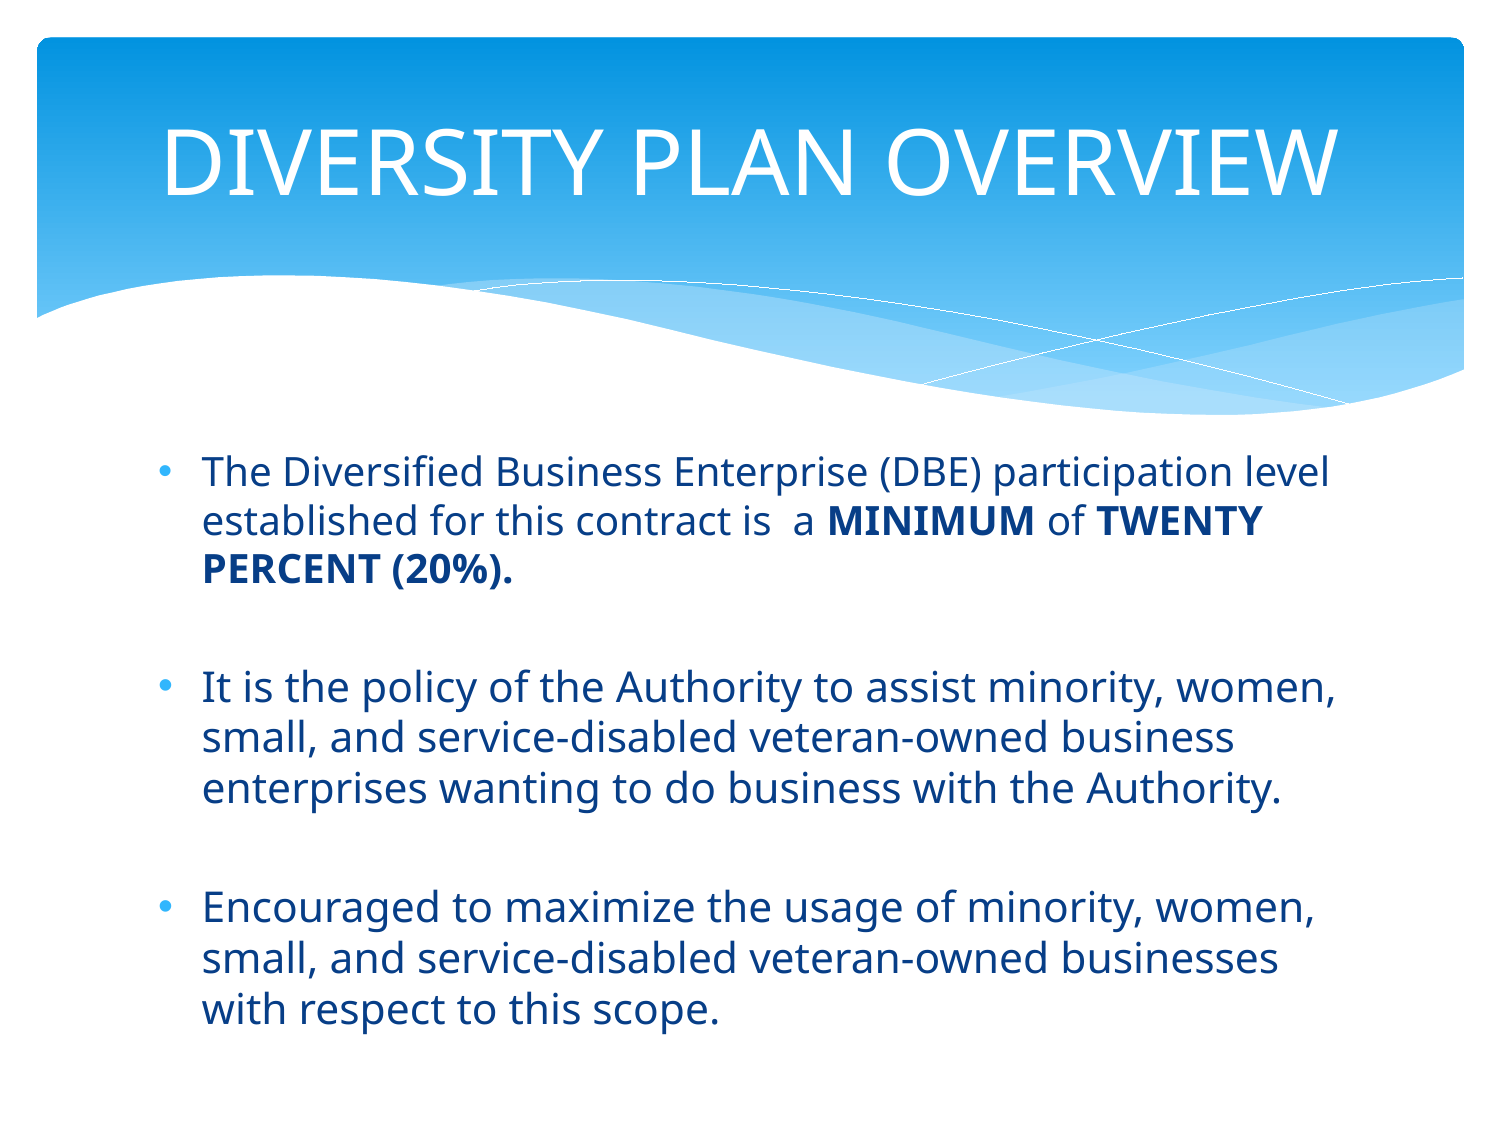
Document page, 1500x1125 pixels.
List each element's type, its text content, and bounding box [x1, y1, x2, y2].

list The Diversified Business Enterprise (DBE) participation level established for this contract is a MINIMUM of TWENTY PERCENT (20%). It is the policy of the Authority to assist minority, women, small, and service-disabled veteran-owned business enterprises wanting to do business with the Authority. Encouraged to maximize the usage of minority, women, small, and service-disabled veteran-owned businesses with respect to this scope. [143, 438, 1359, 1050]
title DIVERSITY PLAN OVERVIEW [75, 55, 1425, 261]
